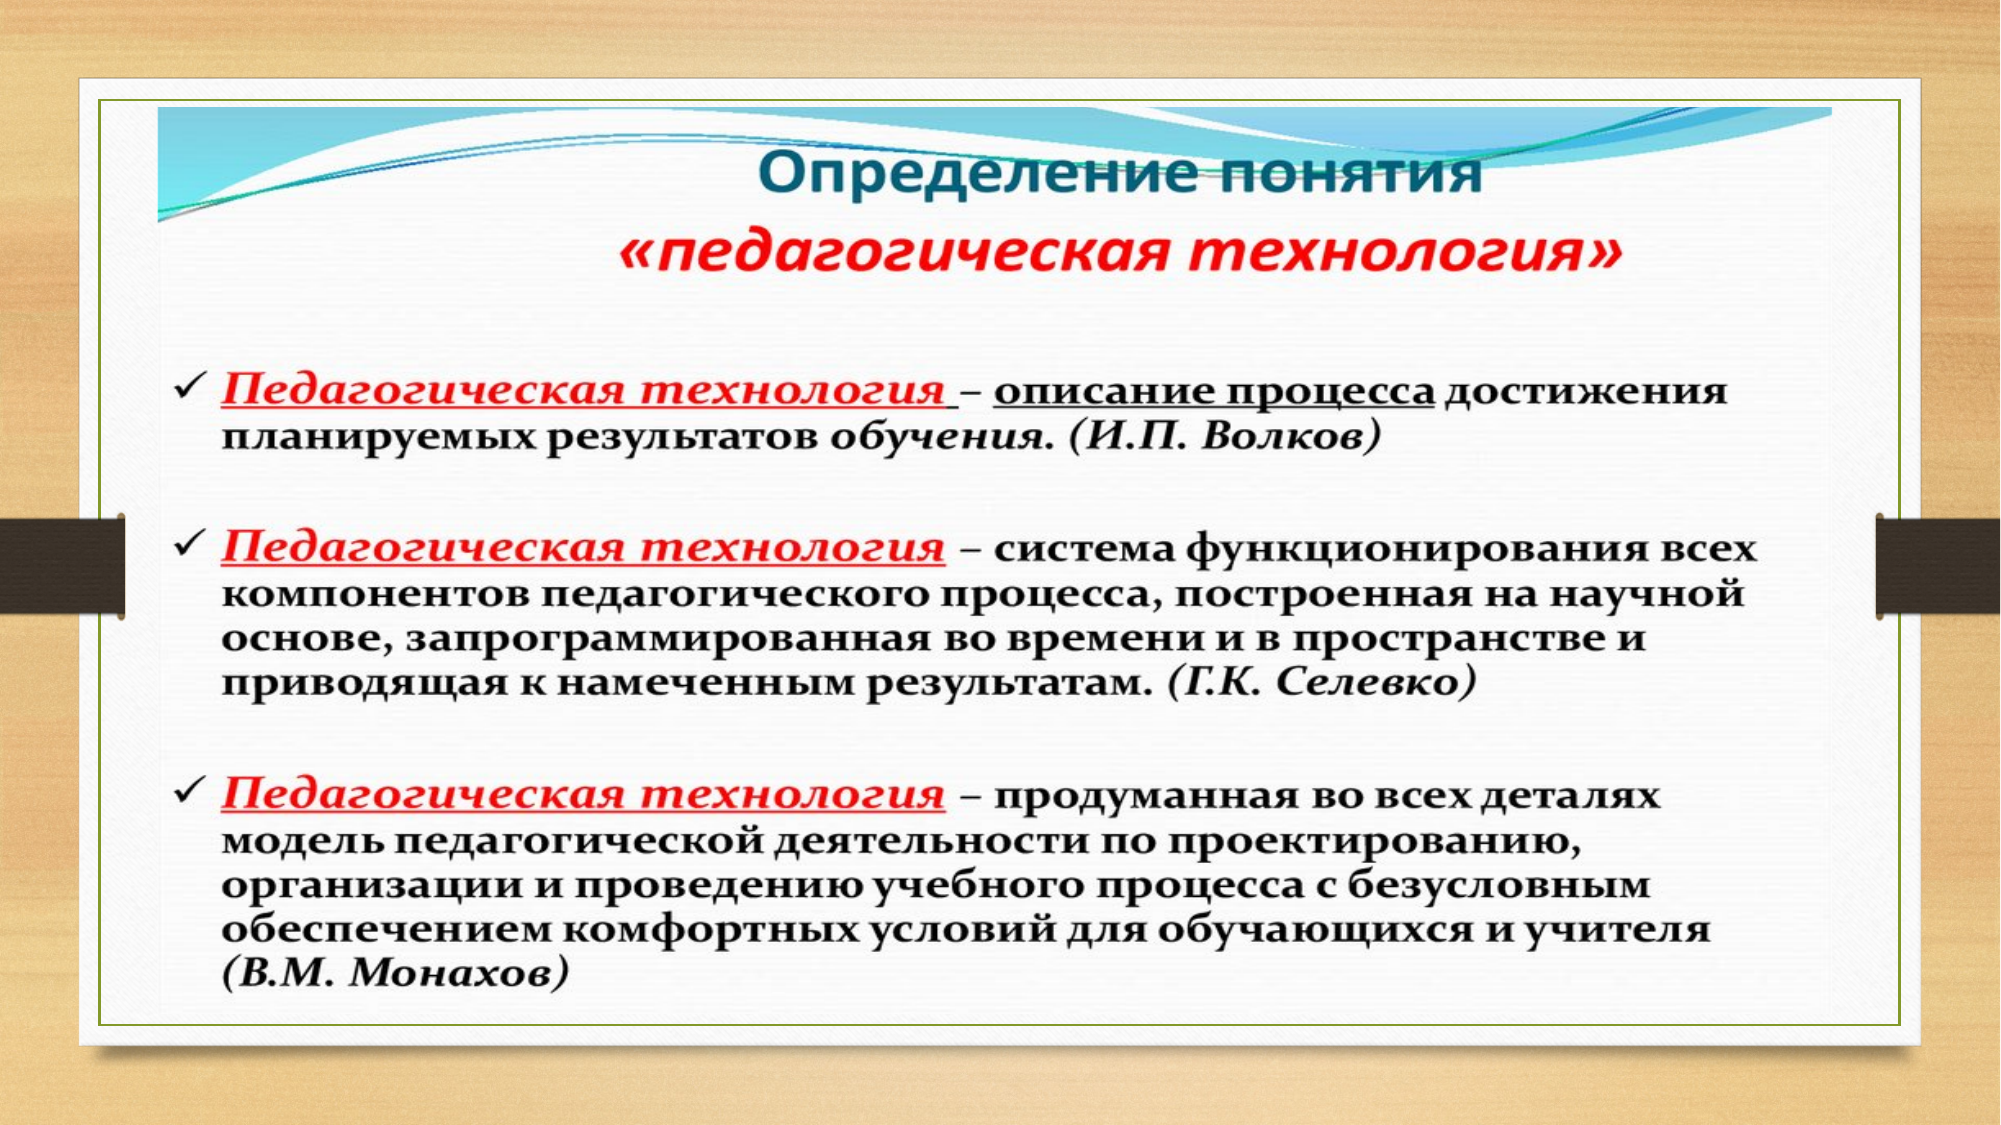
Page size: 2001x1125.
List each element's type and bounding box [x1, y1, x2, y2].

picture [0, 0, 2001, 1125]
list [157, 106, 1833, 1014]
